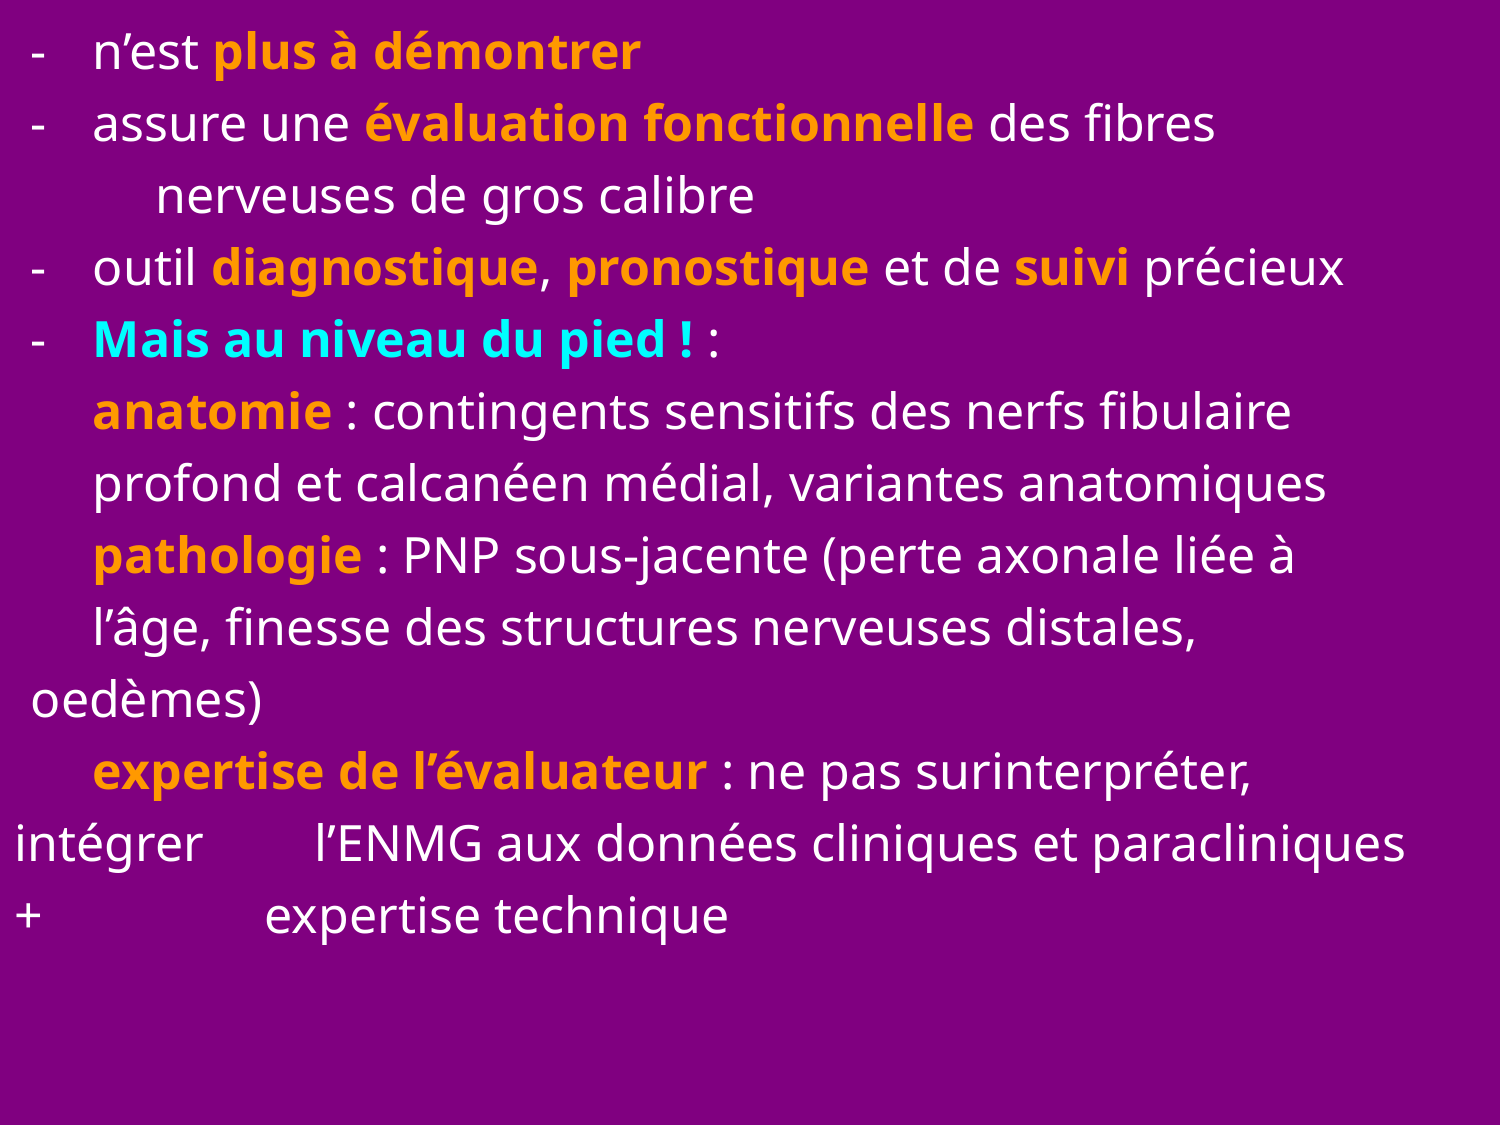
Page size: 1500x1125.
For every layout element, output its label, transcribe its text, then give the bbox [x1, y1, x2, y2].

text_box - n’est plus à démontrer - assure une évaluation fonctionnelle des fibres nerveuses de gros calibre - outil diagnostique, pronostique et de suivi précieux - Mais au niveau du pied ! : anatomie : contingents sensitifs des nerfs fibulaire profond et calcanéen médial, variantes anatomiques pathologie : PNP sous-jacente (perte axonale liée à l’âge, finesse des structures nerveuses distales, oedèmes) expertise de l’évaluateur : ne pas surinterpréter, intégrer l’ENMG aux données cliniques et paracliniques + expertise technique [0, 0, 1463, 1023]
